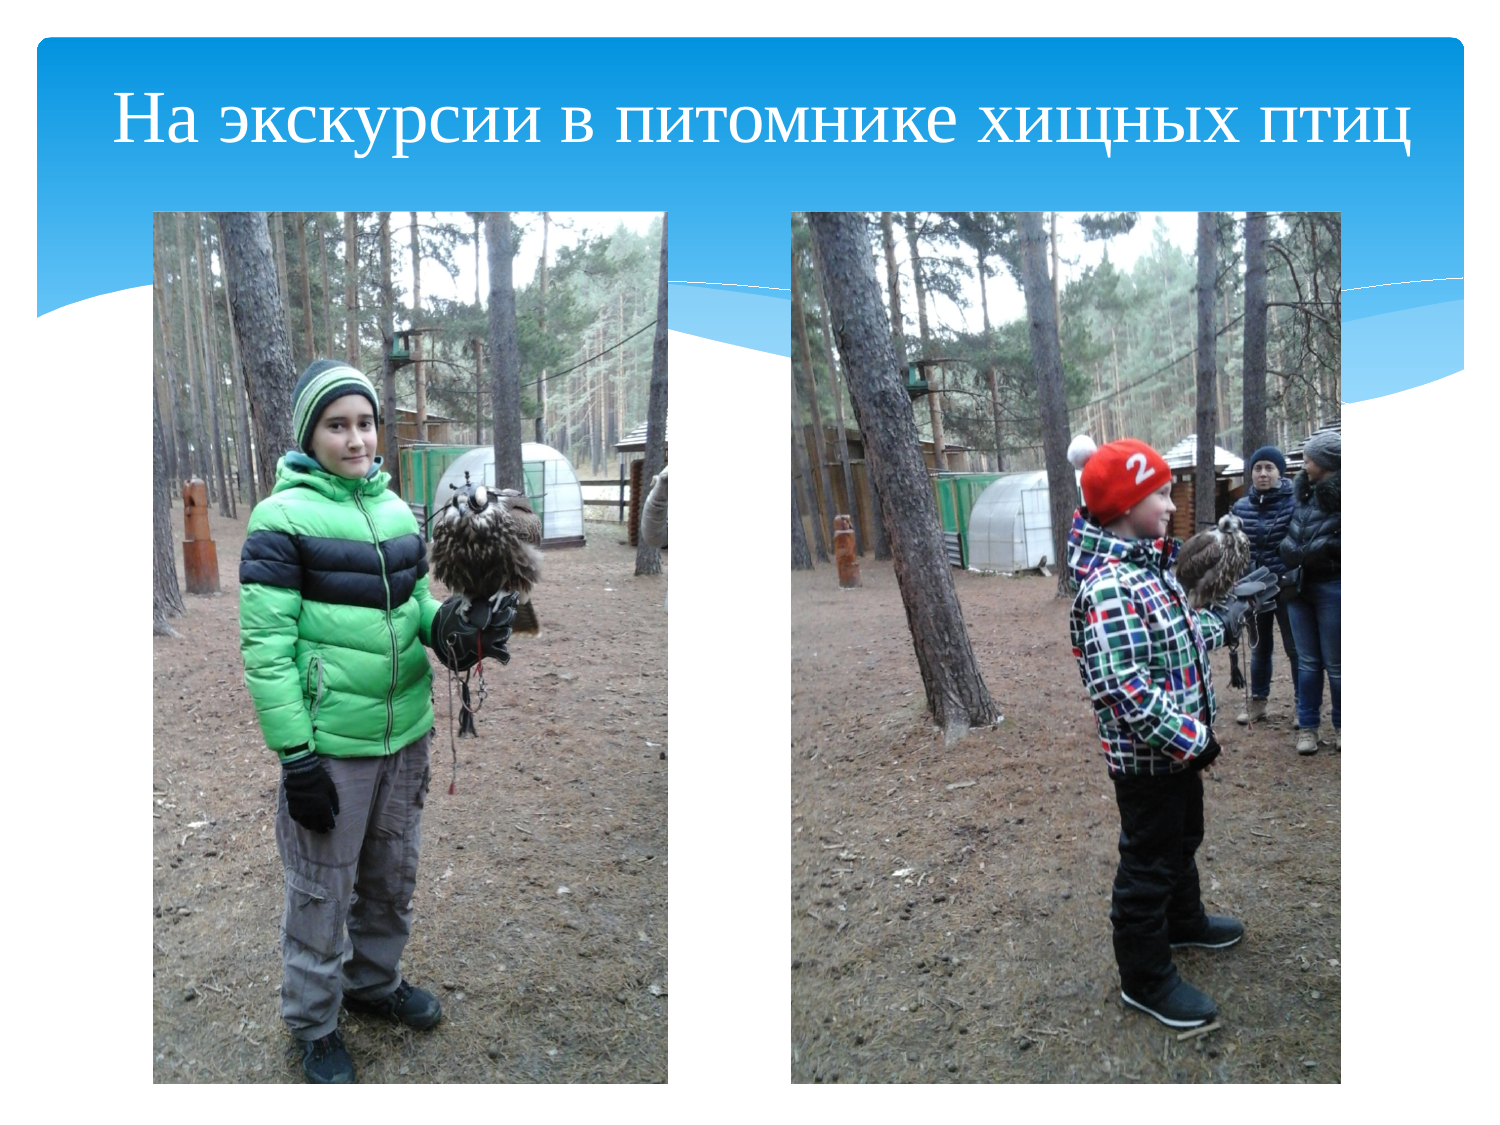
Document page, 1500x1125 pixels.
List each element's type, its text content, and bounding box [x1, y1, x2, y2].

picture [0, 213, 1500, 1084]
title На экскурсии в питомнике хищных птиц [88, 9, 1439, 216]
